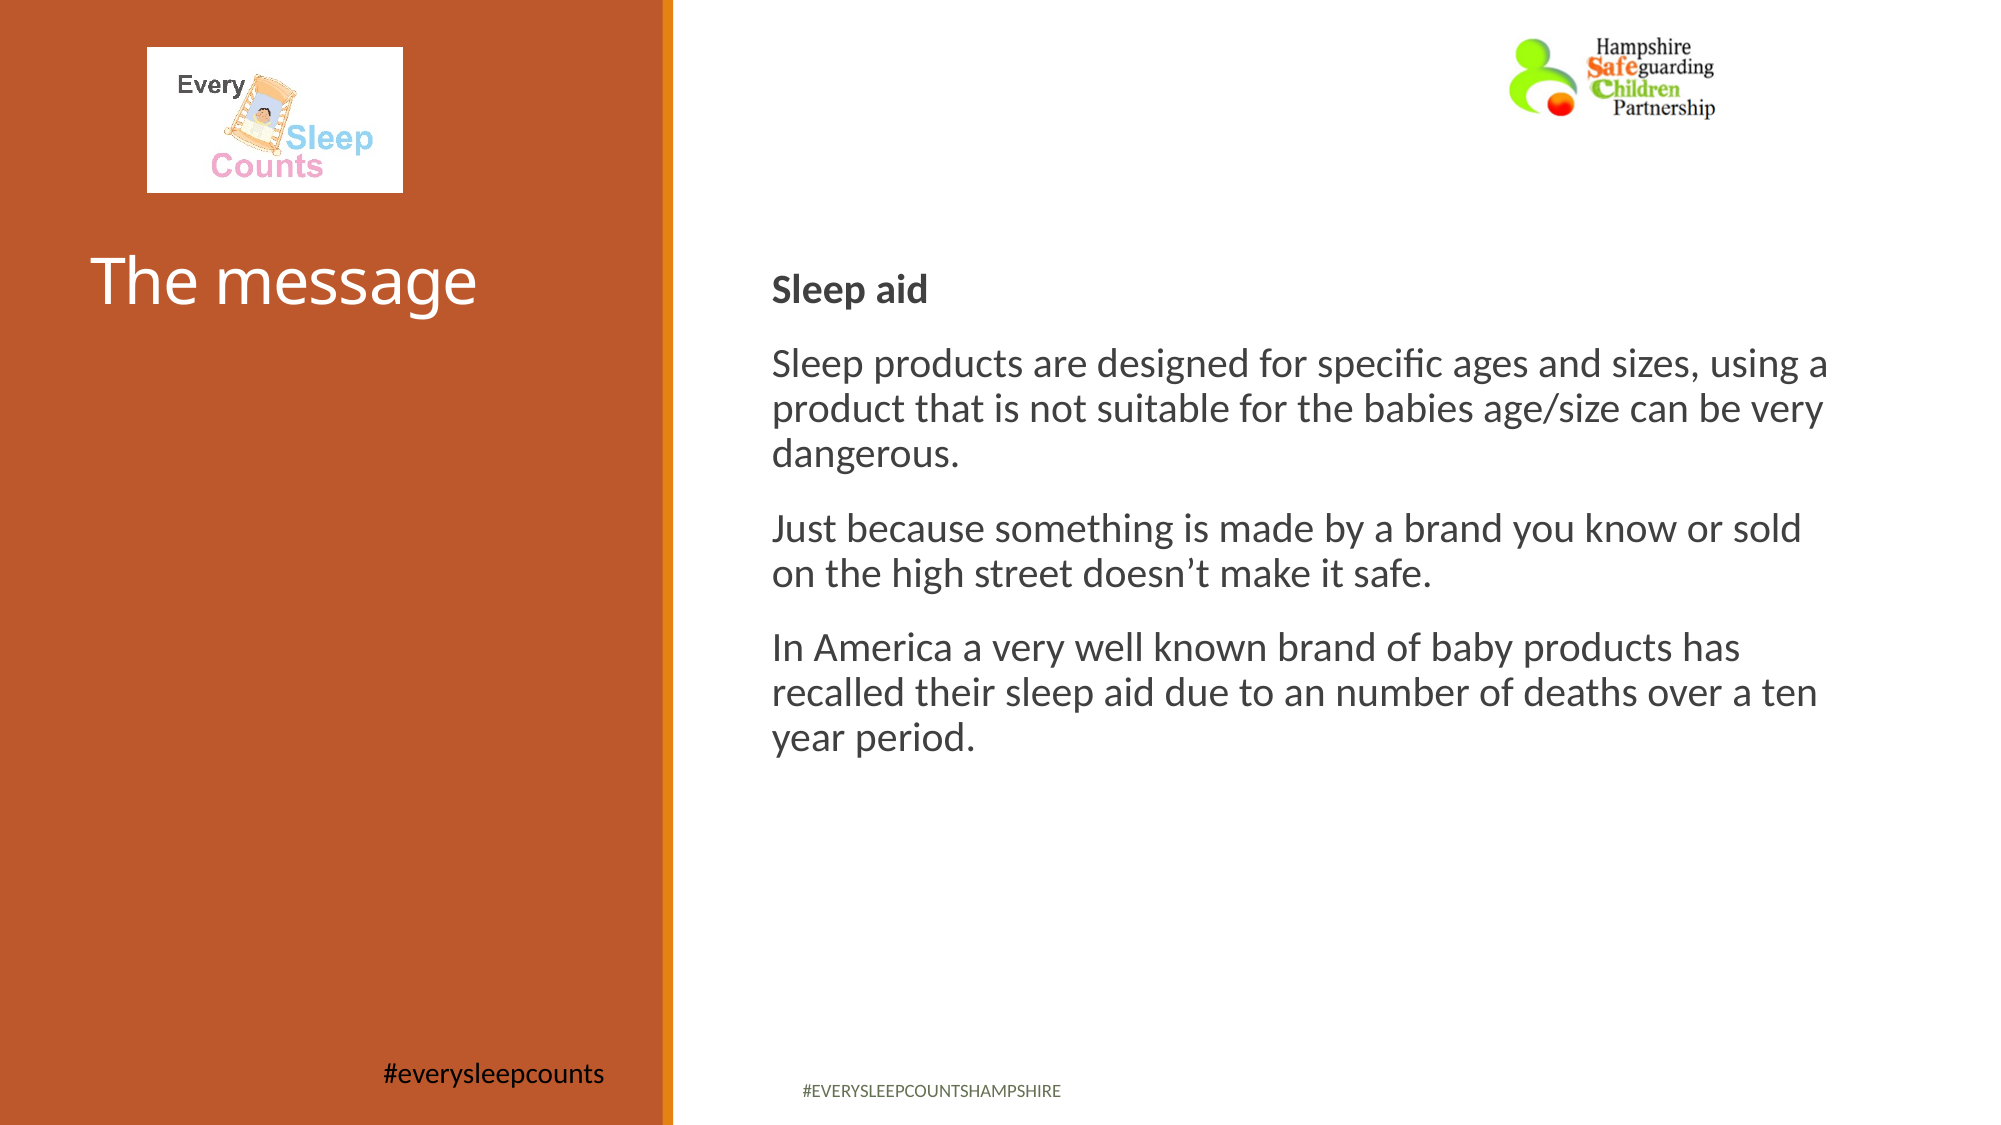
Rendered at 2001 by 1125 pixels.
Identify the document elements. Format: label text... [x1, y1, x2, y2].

list Sleep aid Sleep products are designed for specific ages and sizes, using a product that is not suitable for the babies age/size can be very dangerous. Just because something is made by a brand you know or sold on the high street doesn’t make it safe. In America a very well known brand of baby products has recalled their sleep aid due to an number of deaths over a ten year period. [756, 120, 1853, 983]
picture [1495, 18, 1727, 131]
footer #everysleepcountshampshire [787, 1059, 1550, 1120]
text_box #everysleepcounts [291, 1046, 697, 1097]
picture [146, 46, 403, 193]
title The message [75, 97, 600, 473]
